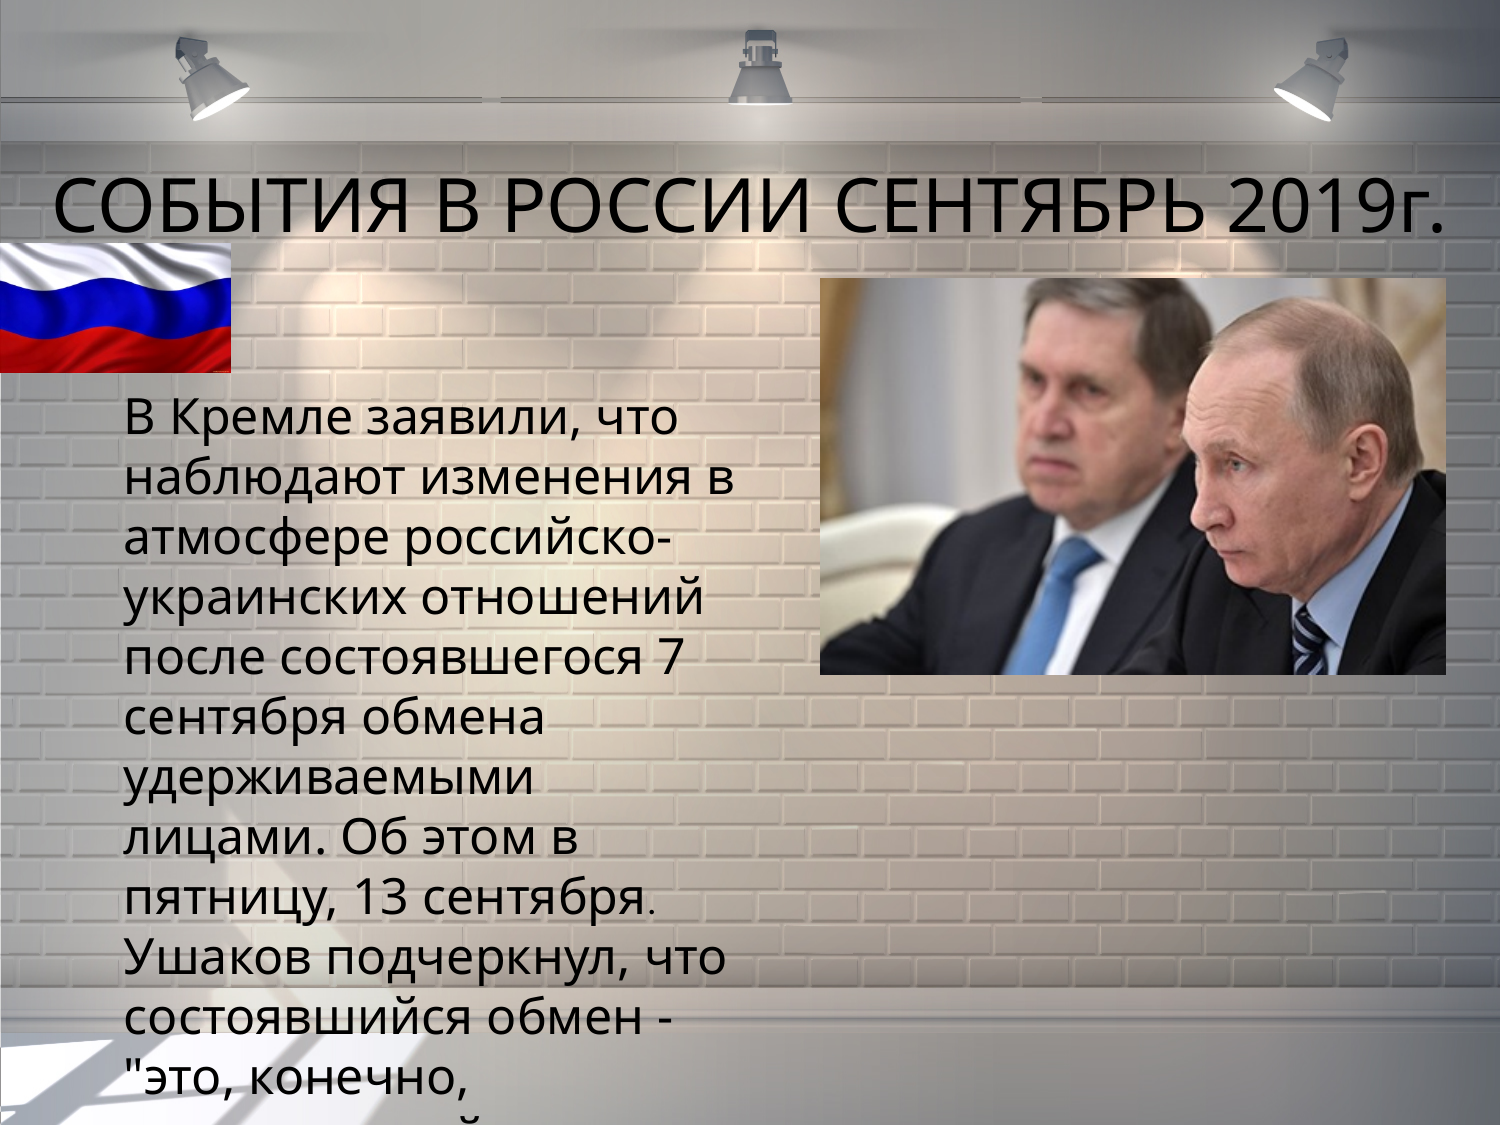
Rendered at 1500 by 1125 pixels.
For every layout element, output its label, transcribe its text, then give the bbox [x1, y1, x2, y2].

text_box В Кремле заявили, что наблюдают изменения в атмосфере российско-украинских отношений после состоявшегося 7 сентября обмена удерживаемыми лицами. Об этом в пятницу, 13 сентября. Ушаков подчеркнул, что состоявшийся обмен - "это, конечно, гуманитарный шаг прежде всего, но он, несомненно, имеет политическое звучание". [109, 377, 759, 1125]
text_box СОБЫТИЯ В РОССИИ СЕНТЯБРЬ 2019г. [29, 137, 1471, 256]
picture [0, 0, 1500, 1125]
